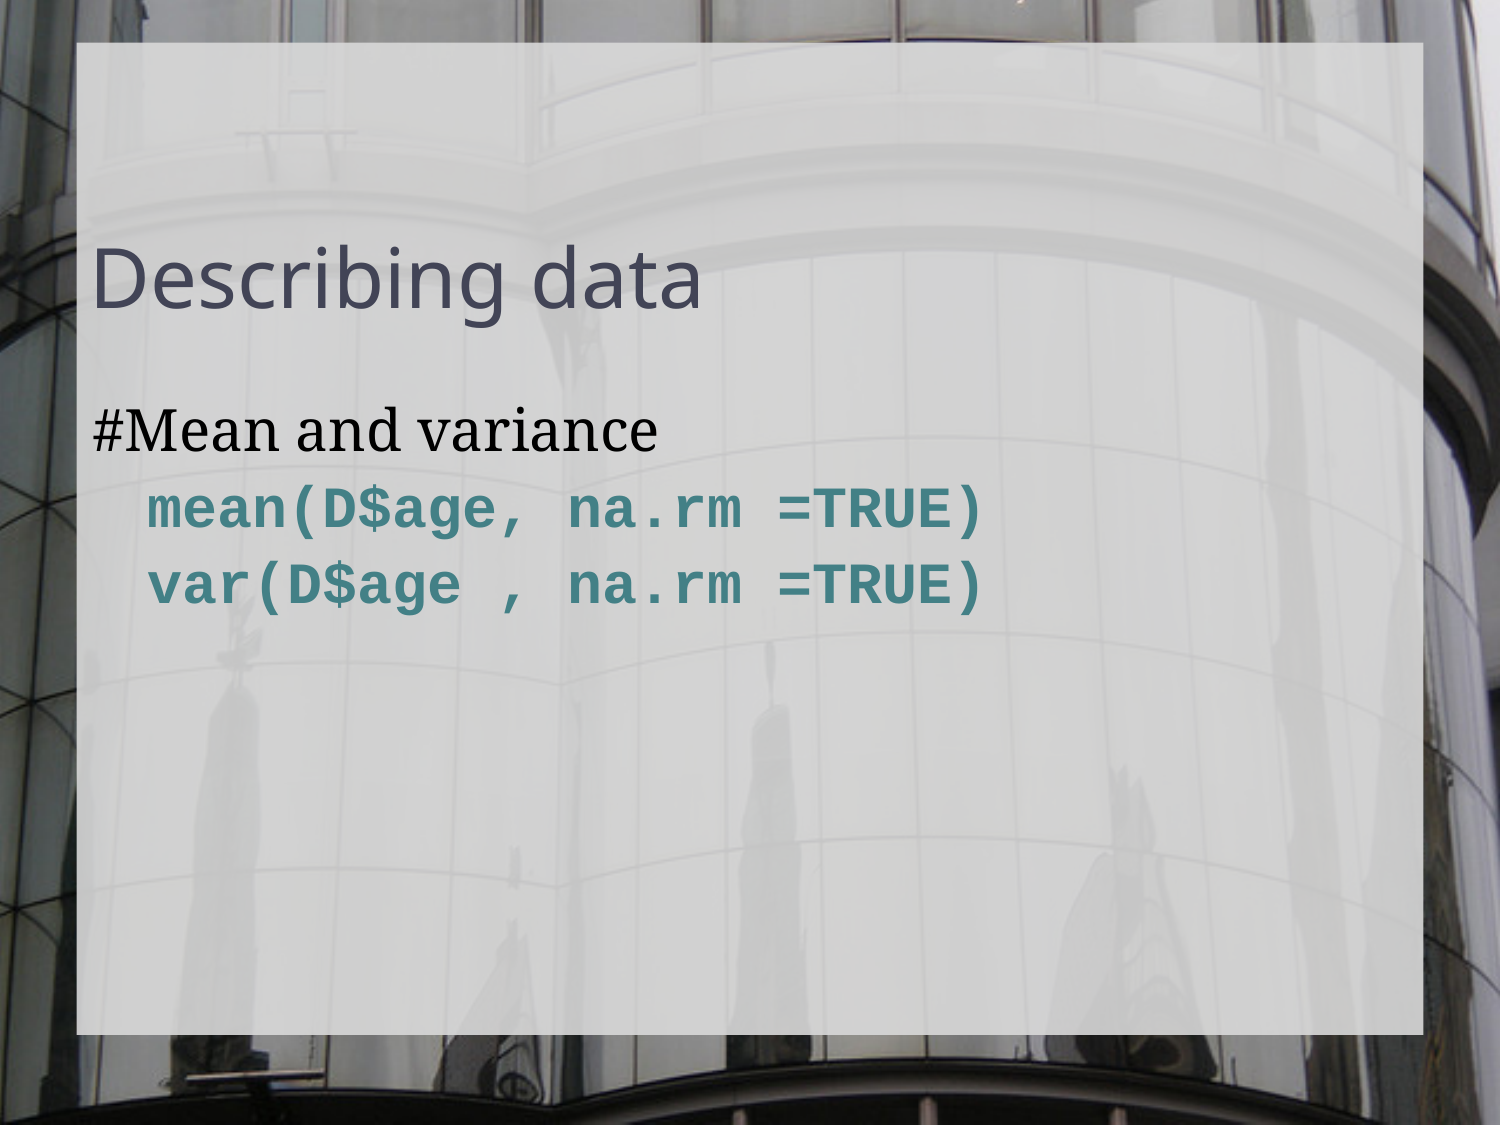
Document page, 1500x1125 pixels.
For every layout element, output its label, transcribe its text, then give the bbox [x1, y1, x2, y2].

text_box Describing data [74, 167, 1425, 383]
text_box #Mean and variance mean(D$age, na.rm =TRUE) var(D$age , na.rm =TRUE) [76, 385, 1425, 1078]
picture [0, 0, 1500, 1125]
text_box [75, 41, 1425, 167]
